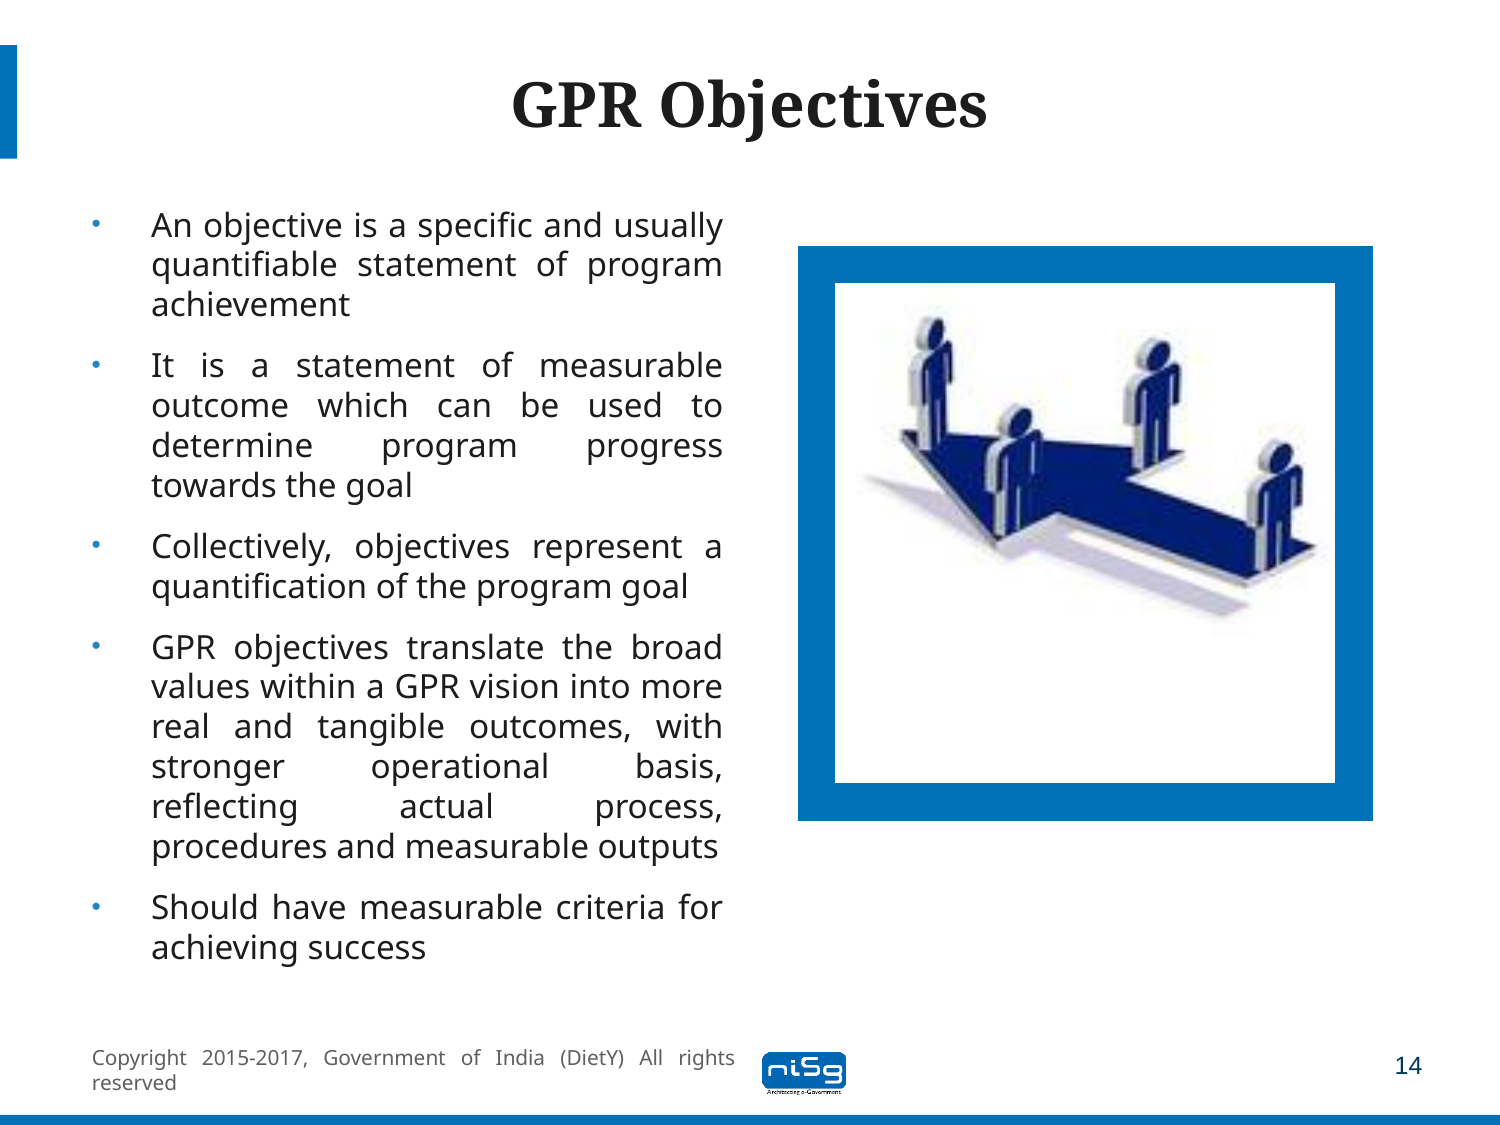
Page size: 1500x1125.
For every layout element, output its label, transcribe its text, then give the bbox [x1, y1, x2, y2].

title GPR Objectives [75, 45, 1425, 161]
picture [762, 1052, 846, 1095]
list An objective is a specific and usually quantifiable statement of program achievement It is a statement of measurable outcome which can be used to determine program progress towards the goal Collectively, objectives represent a quantification of the program goal GPR objectives translate the broad values within a GPR vision into more real and tangible outcomes, with stronger operational basis, reflecting actual process, procedures and measurable outputs Should have measurable criteria for achieving success [76, 196, 740, 1000]
slide_number 14 [1087, 1034, 1438, 1095]
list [834, 282, 1336, 784]
